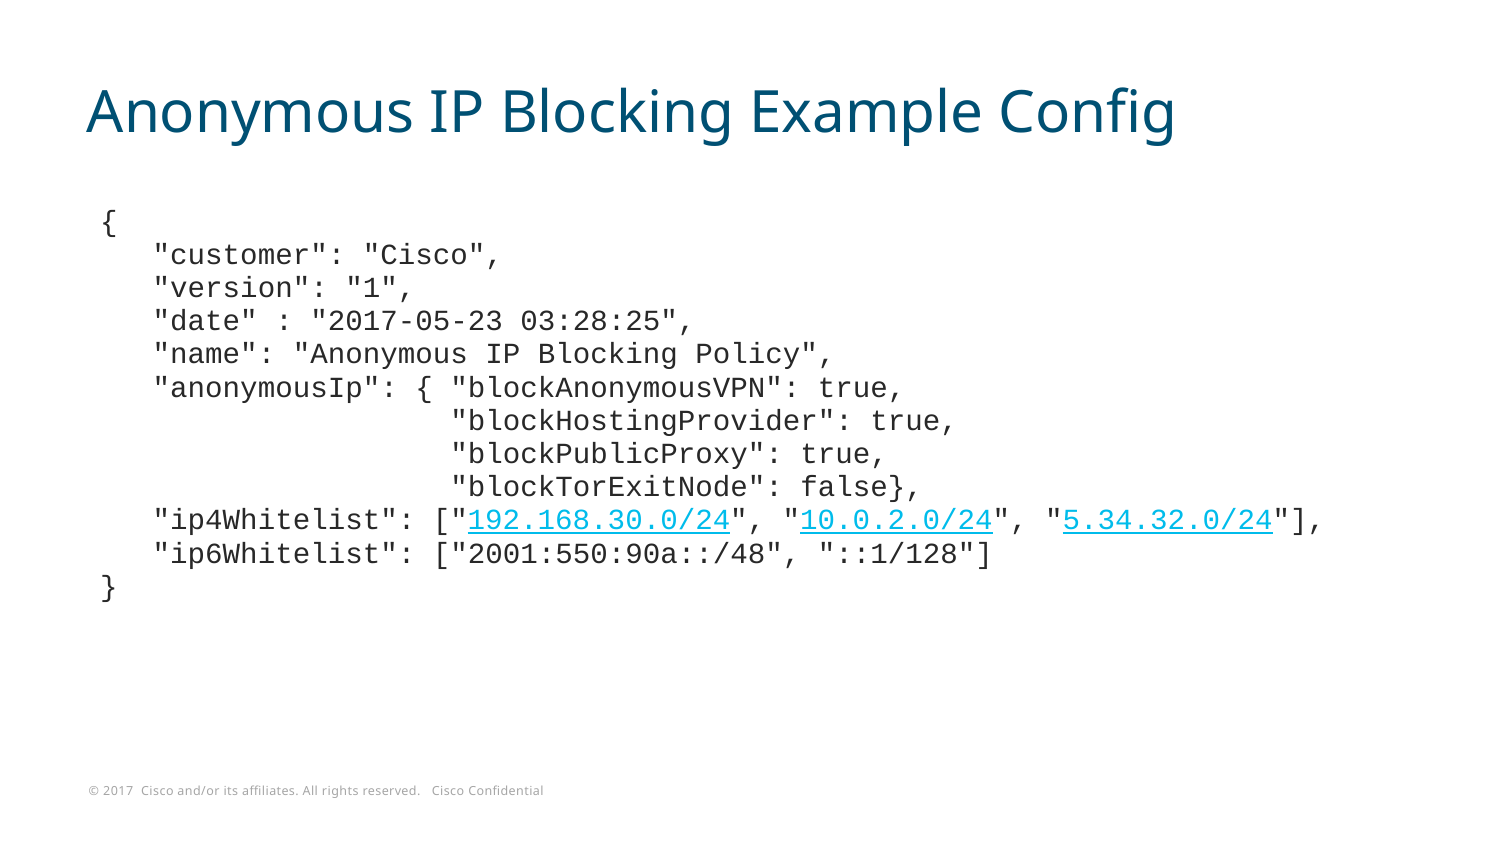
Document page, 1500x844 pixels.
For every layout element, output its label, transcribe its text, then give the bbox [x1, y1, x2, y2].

list { "customer": "Cisco", "version": "1", "date" : "2017-05-23 03:28:25", "name": "Anonymous IP Blocking Policy", "anonymousIp": { "blockAnonymousVPN": true, "blockHostingProvider": true, "blockPublicProxy": true, "blockTorExitNode": false}, "ip4Whitelist": ["192.168.30.0/24", "10.0.2.0/24", "5.34.32.0/24"], "ip6Whitelist": ["2001:550:90a::/48", "::1/128"] } [75, 197, 1434, 754]
title Anonymous IP Blocking Example Config [71, 55, 1441, 176]
